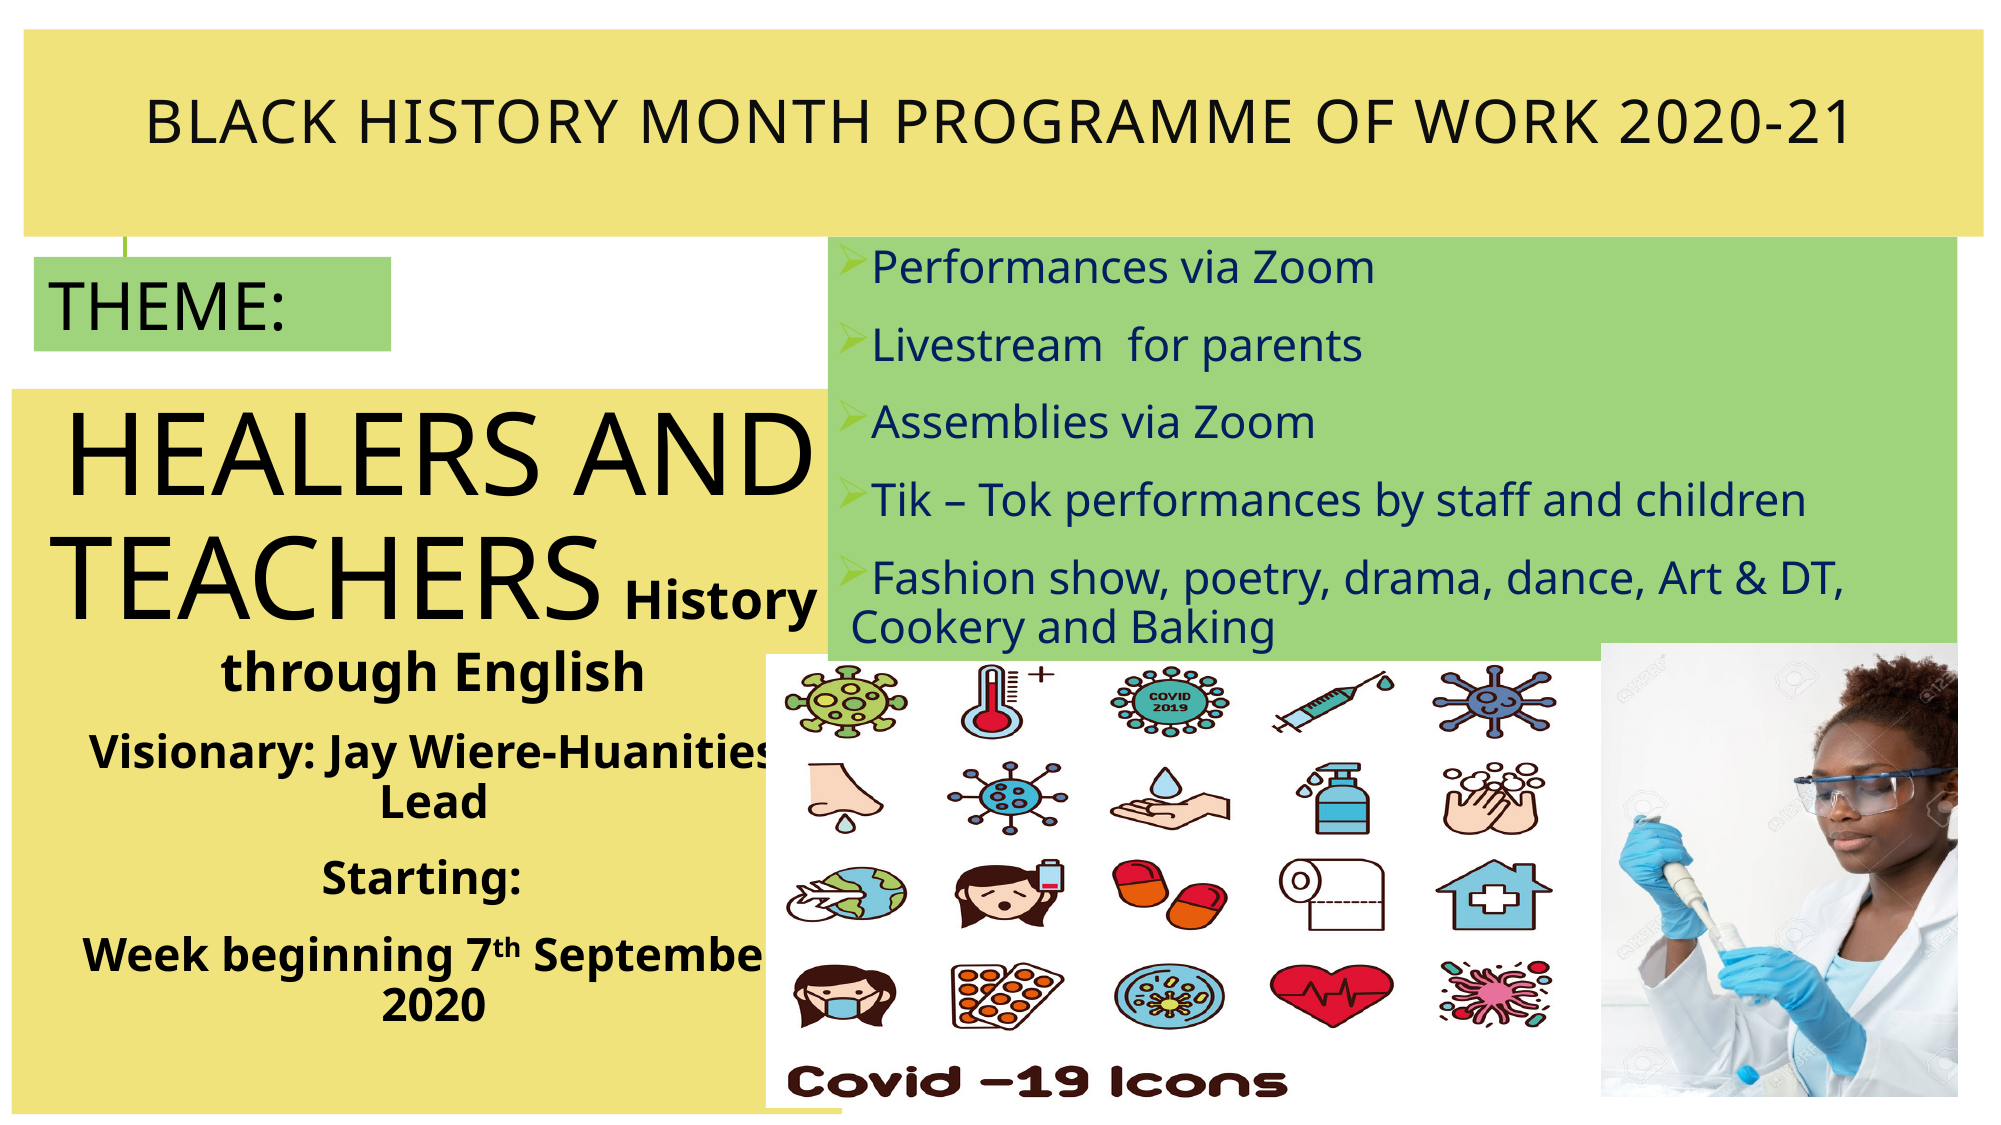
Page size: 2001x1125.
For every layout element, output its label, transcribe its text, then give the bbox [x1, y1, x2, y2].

text_box THEME: [33, 256, 392, 352]
picture [1601, 643, 1958, 1098]
picture [765, 653, 1591, 1108]
list Performances via Zoom Livestream for parents Assemblies via Zoom Tik – Tok performances by staff and children Fashion show, poetry, drama, dance, Art & DT, Cookery and Baking [827, 236, 1958, 650]
title BLACK HISTORY MONTH PROGRAMME OF WORK 2020-21 [23, 29, 1984, 237]
list HEALERS AND TEACHERS History through English Visionary: Jay Wiere-Huanities Lead Starting: Week beginning 7th September 2020 [11, 388, 827, 1115]
